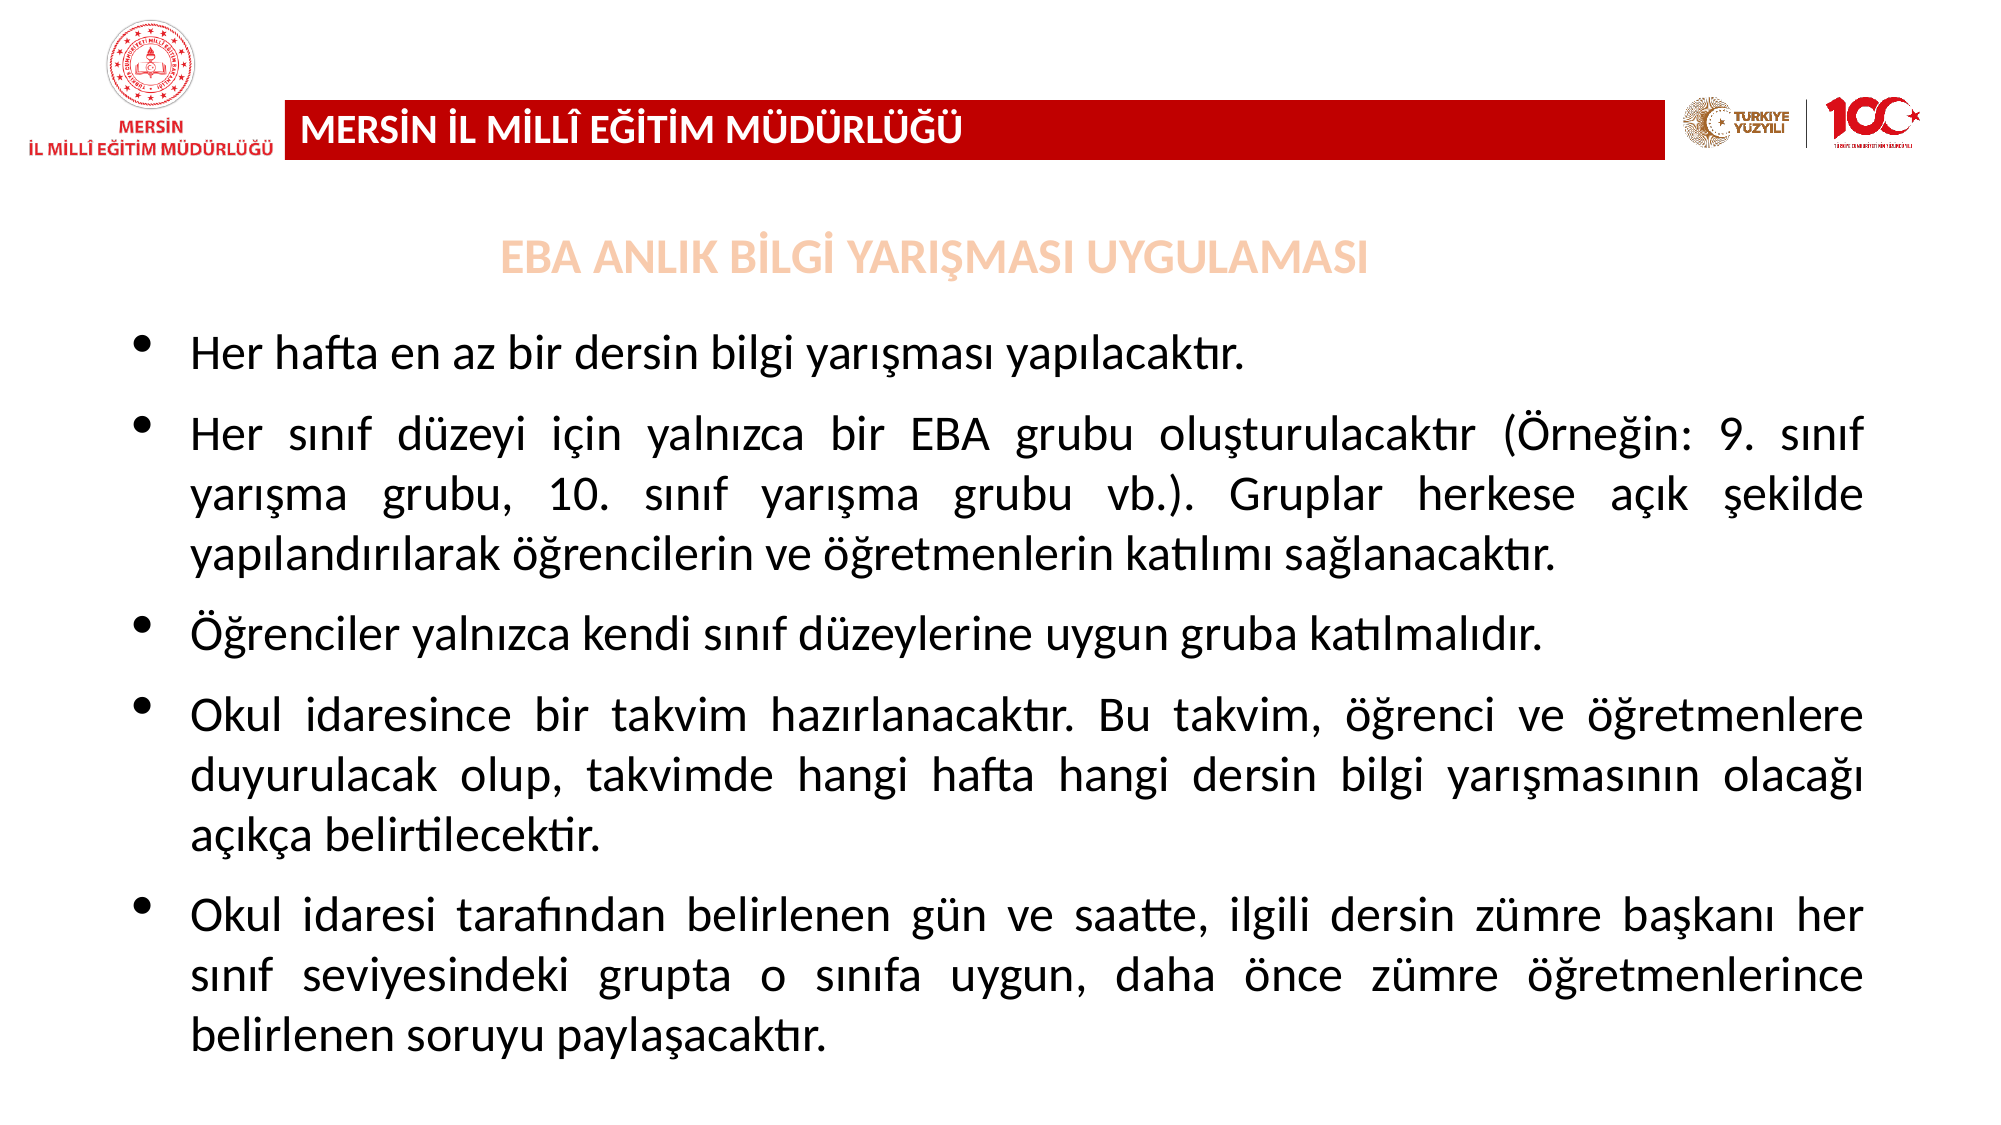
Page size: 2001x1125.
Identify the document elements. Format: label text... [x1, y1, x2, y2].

text_box Her hafta en az bir dersin bilgi yarışması yapılacaktır. Her sınıf düzeyi için yalnızca bir EBA grubu oluşturulacaktır (Örneğin: 9. sınıf yarışma grubu, 10. sınıf yarışma grubu vb.). Gruplar herkese açık şekilde yapılandırılarak öğrencilerin ve öğretmenlerin katılımı sağlanacaktır. Öğrenciler yalnızca kendi sınıf düzeylerine uygun gruba katılmalıdır. Okul idaresince bir takvim hazırlanacaktır. Bu takvim, öğrenci ve öğretmenlere duyurulacak olup, takvimde hangi hafta hangi dersin bilgi yarışmasının olacağı açıkça belirtilecektir. Okul idaresi tarafından belirlenen gün ve saatte, ilgili dersin zümre başkanı her sınıf seviyesindeki grupta o sınıfa uygun, daha önce zümre öğretmenlerince belirlenen soruyu paylaşacaktır. [119, 312, 1881, 1070]
picture [16, 12, 284, 166]
text_box EBA ANLIK BİLGİ YARIŞMASI UYGULAMASI [205, 216, 1665, 292]
text_box MERSİN İL MİLLÎ EĞİTİM MÜDÜRLÜĞÜ [284, 100, 1665, 160]
picture [1666, 82, 1941, 156]
